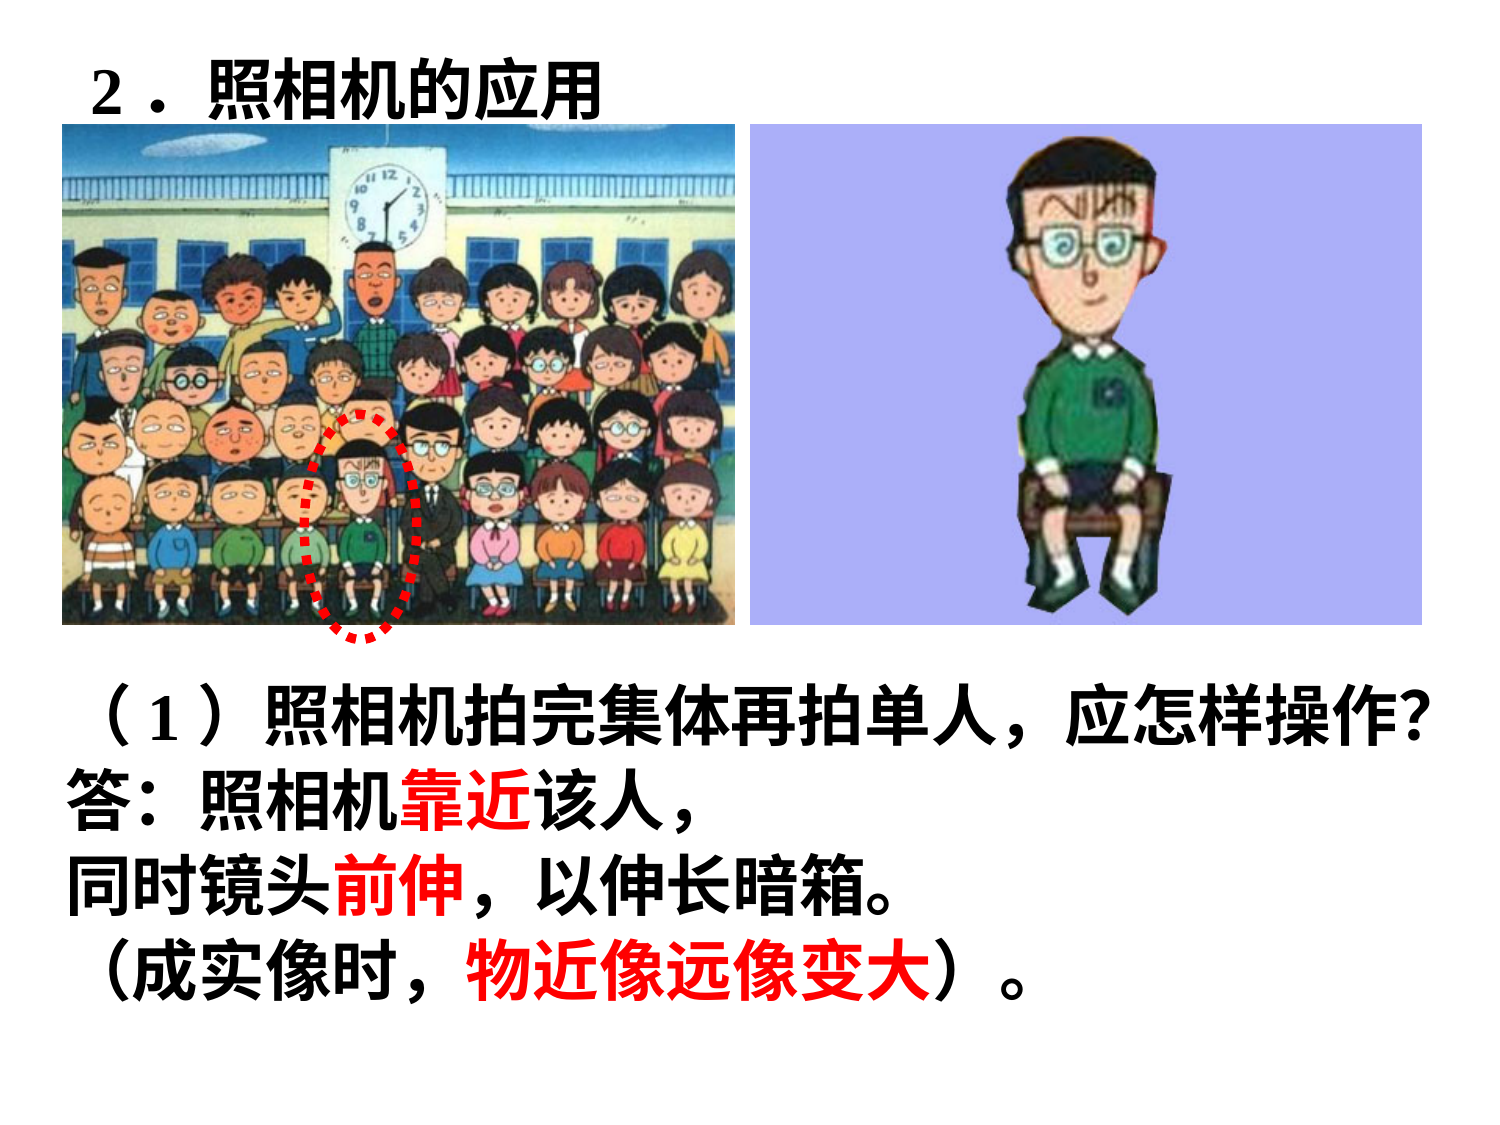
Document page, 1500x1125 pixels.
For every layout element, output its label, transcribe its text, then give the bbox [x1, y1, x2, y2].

picture [62, 124, 735, 626]
text_box [344, 635, 377, 640]
picture [749, 124, 1423, 626]
title 2．照相机的应用 [74, 37, 1426, 138]
list （1）照相机拍完集体再拍单人，应怎样操作？ 答：照相机靠近该人， 同时镜头前伸，以伸长暗箱。 （成实像时，物近像远像变大）。 [49, 674, 1463, 1076]
